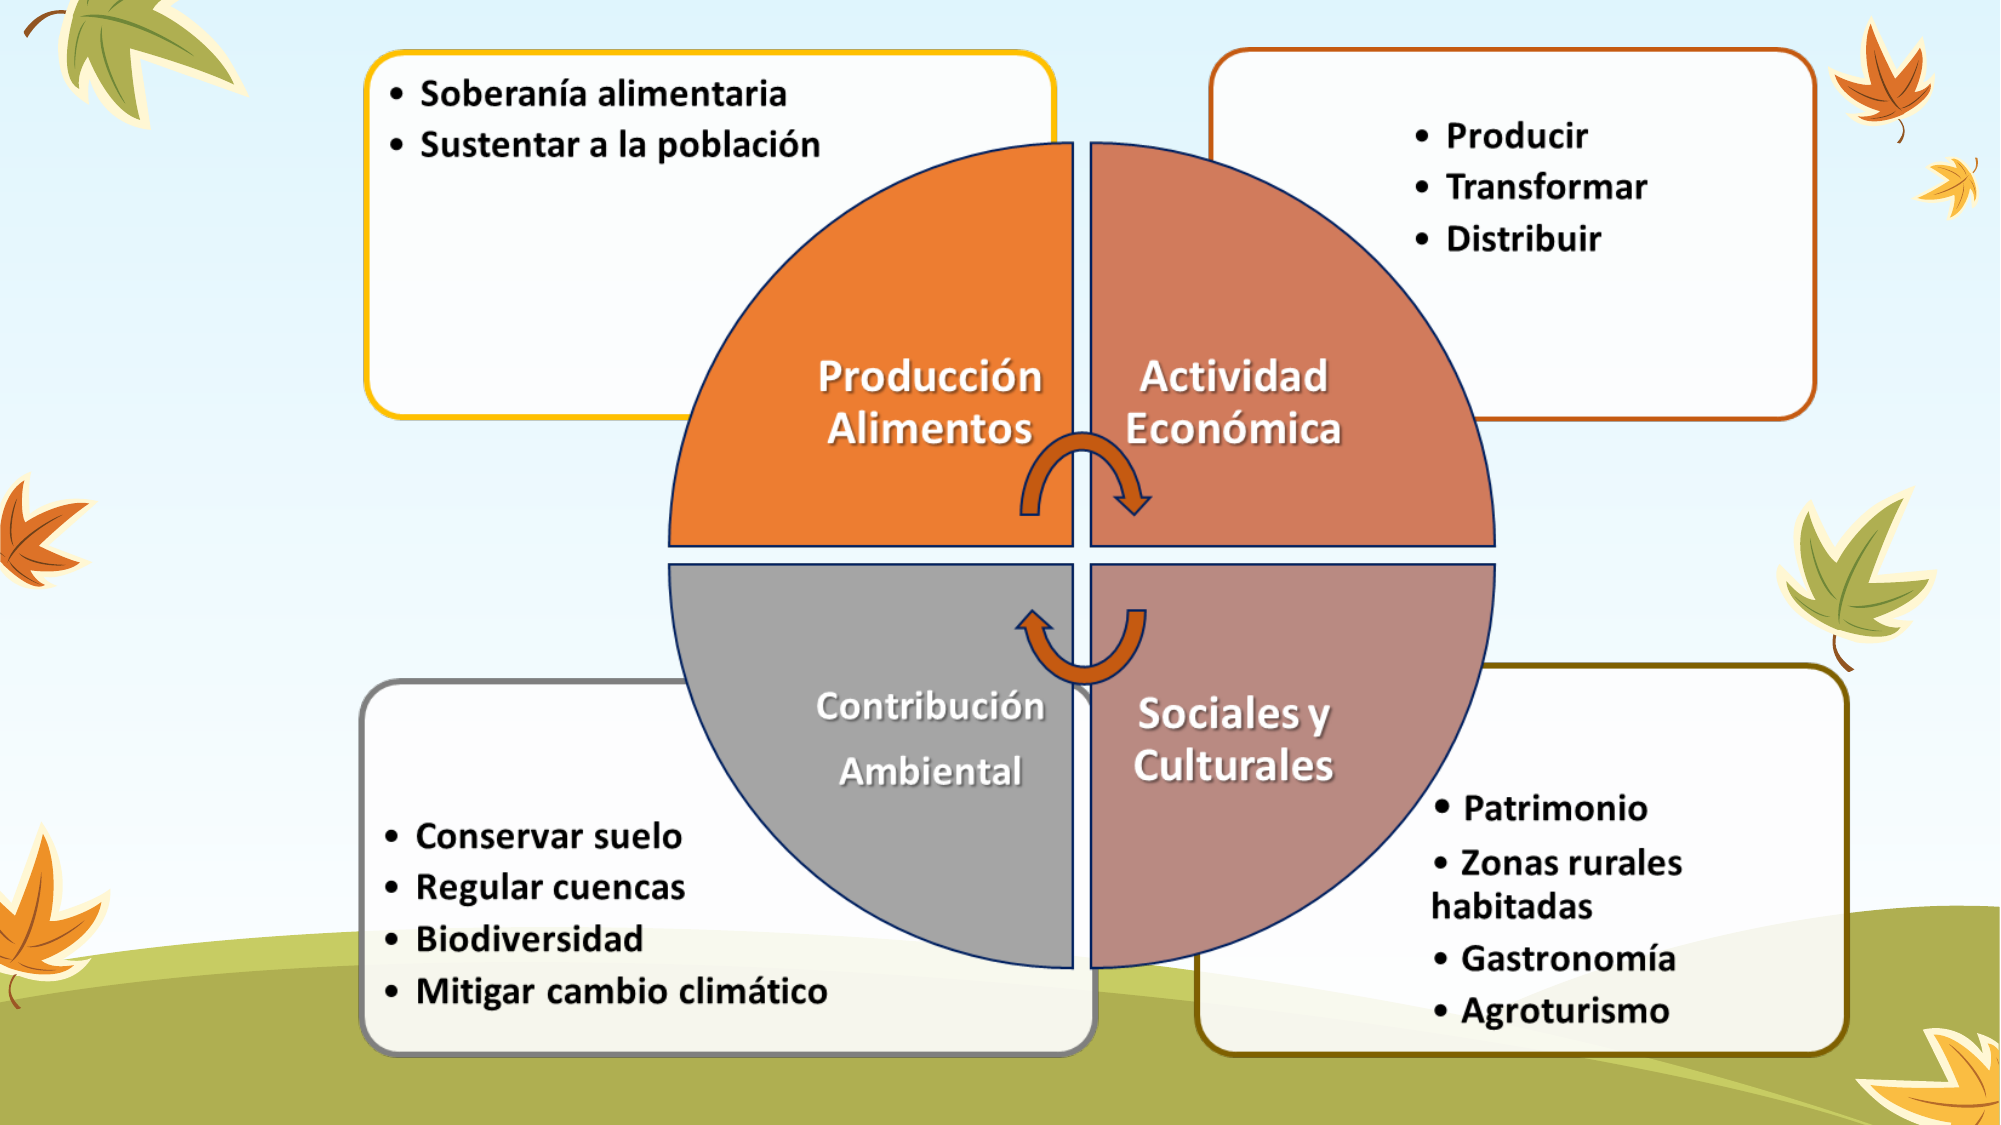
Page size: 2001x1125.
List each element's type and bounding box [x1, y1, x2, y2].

list [280, 47, 1884, 1059]
